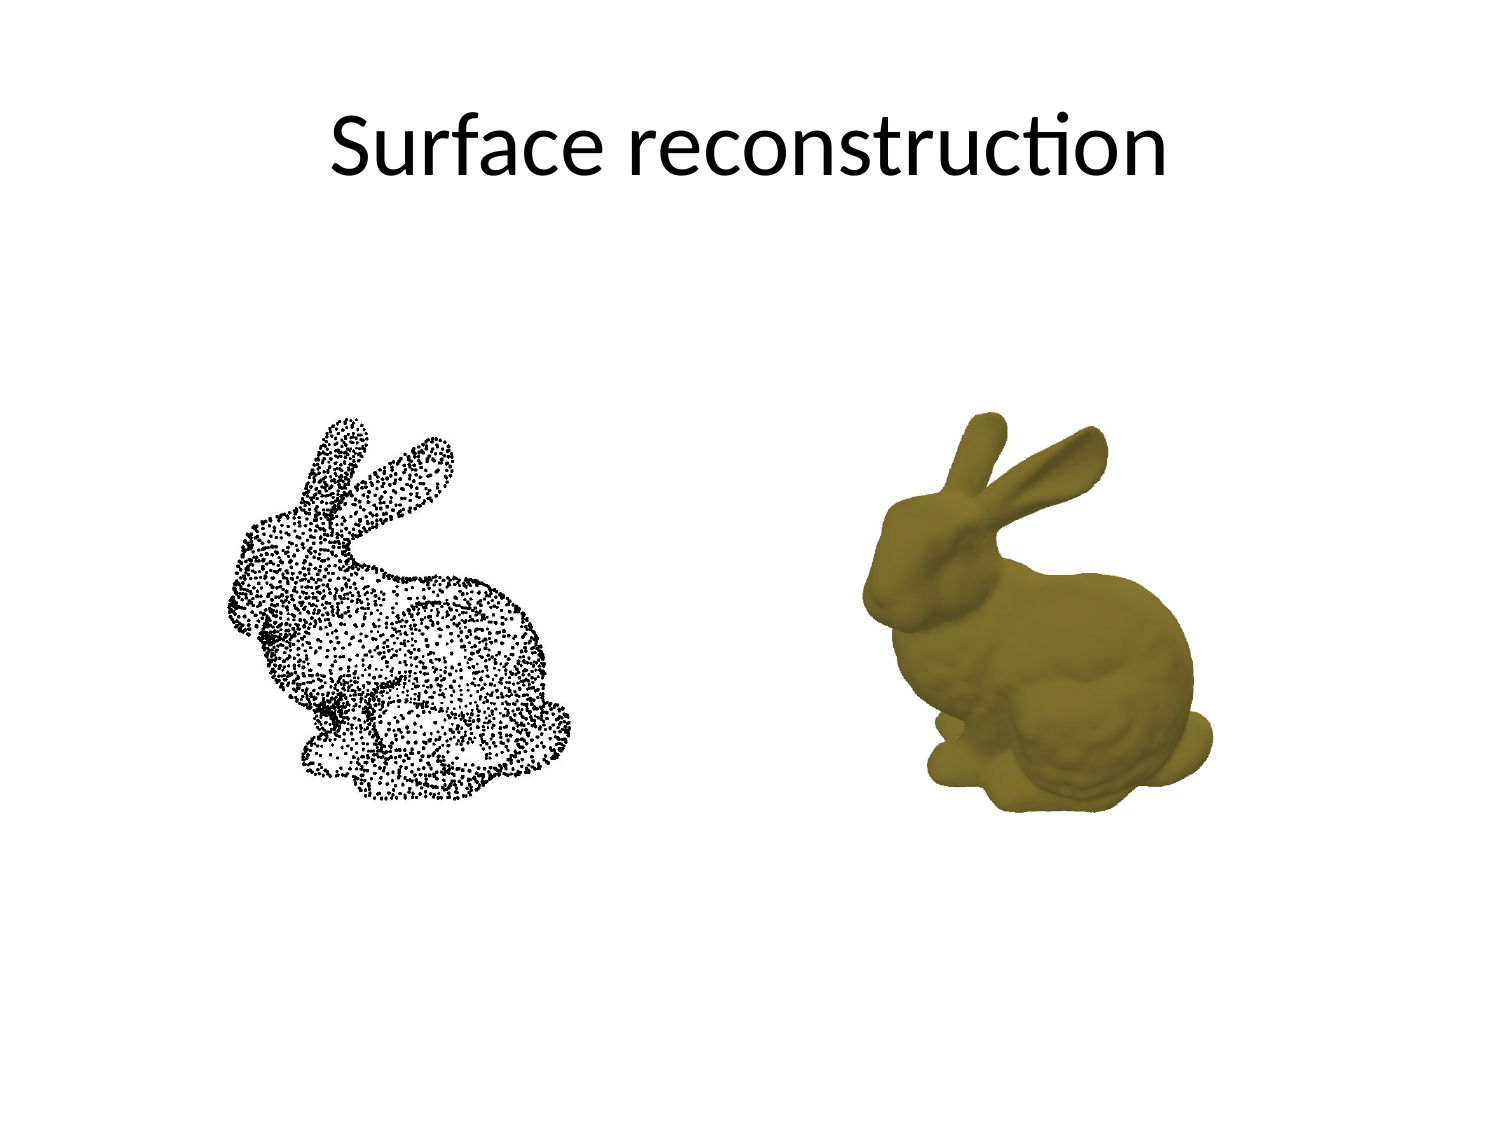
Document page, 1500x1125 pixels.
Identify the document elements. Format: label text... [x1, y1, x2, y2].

picture [855, 408, 1219, 816]
title Surface reconstruction [75, 45, 1425, 233]
picture [206, 407, 590, 815]
